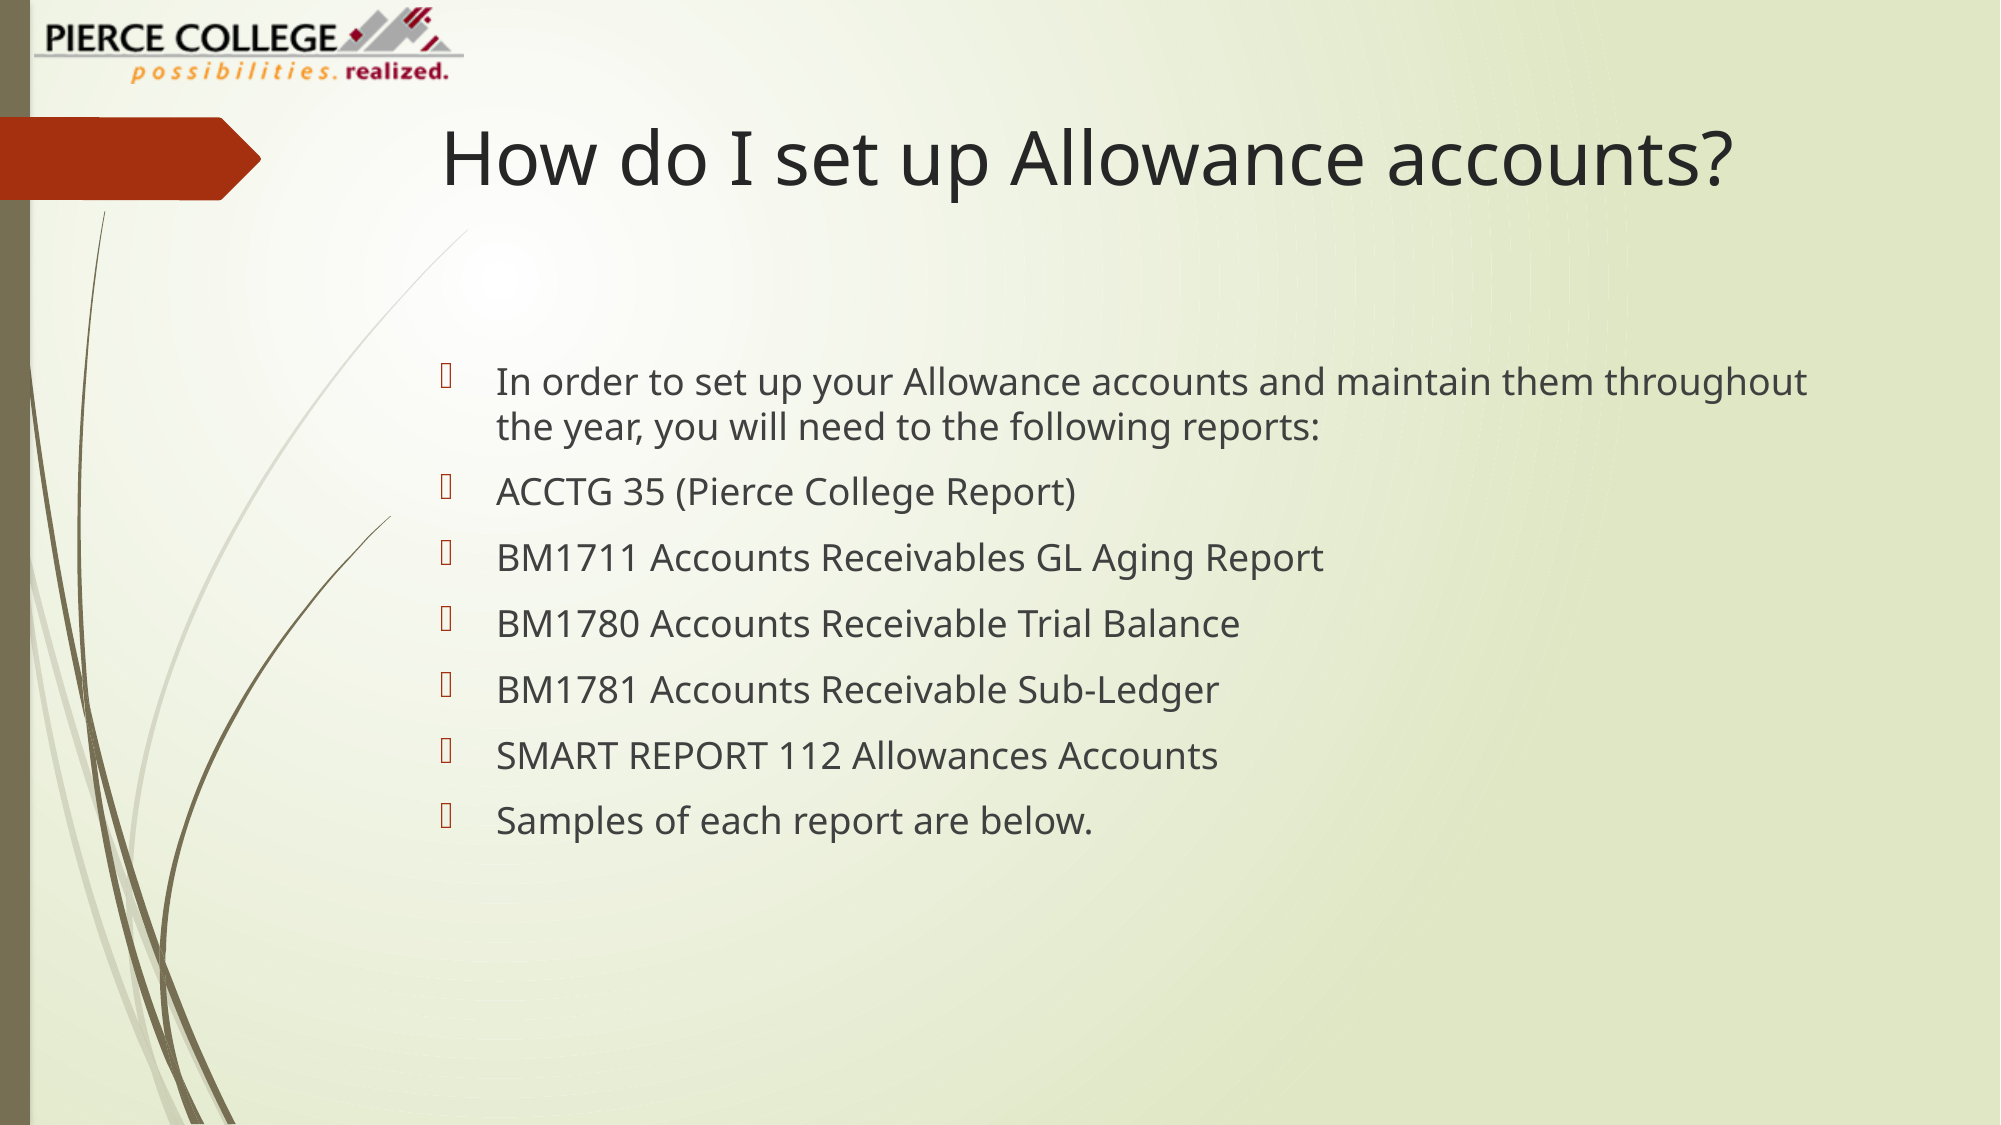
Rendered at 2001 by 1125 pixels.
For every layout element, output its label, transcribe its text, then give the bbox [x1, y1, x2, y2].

title How do I set up Allowance accounts? [425, 102, 1888, 313]
picture [33, 6, 464, 84]
list In order to set up your Allowance accounts and maintain them throughout the year, you will need to the following reports: ACCTG 35 (Pierce College Report) BM1711 Accounts Receivables GL Aging Report BM1780 Accounts Receivable Trial Balance BM1781 Accounts Receivable Sub-Ledger SMART REPORT 112 Allowances Accounts Samples of each report are below. [424, 350, 1888, 970]
